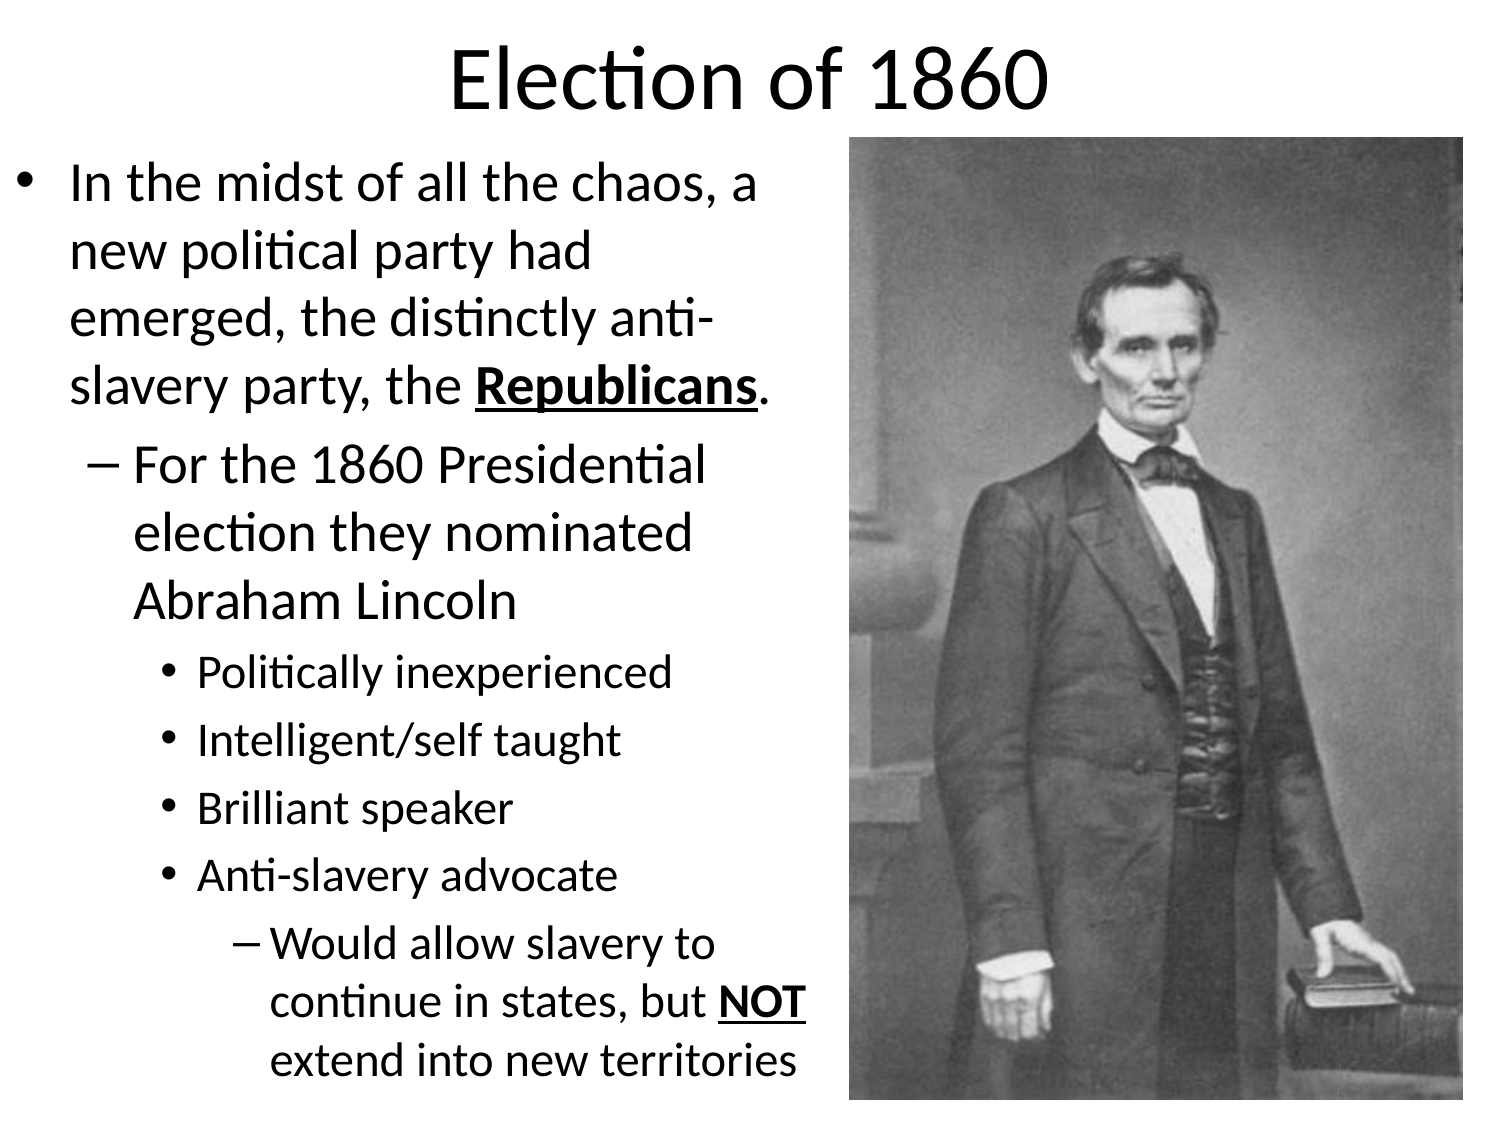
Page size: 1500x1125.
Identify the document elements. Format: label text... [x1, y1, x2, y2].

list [849, 137, 1463, 1101]
title Election of 1860 [75, 0, 1425, 145]
list In the midst of all the chaos, a new political party had emerged, the distinctly anti-slavery party, the Republicans. For the 1860 Presidential election they nominated Abraham Lincoln Politically inexperienced Intelligent/self taught Brilliant speaker Anti-slavery advocate Would allow slavery to continue in states, but NOT extend into new territories [0, 137, 825, 1113]
